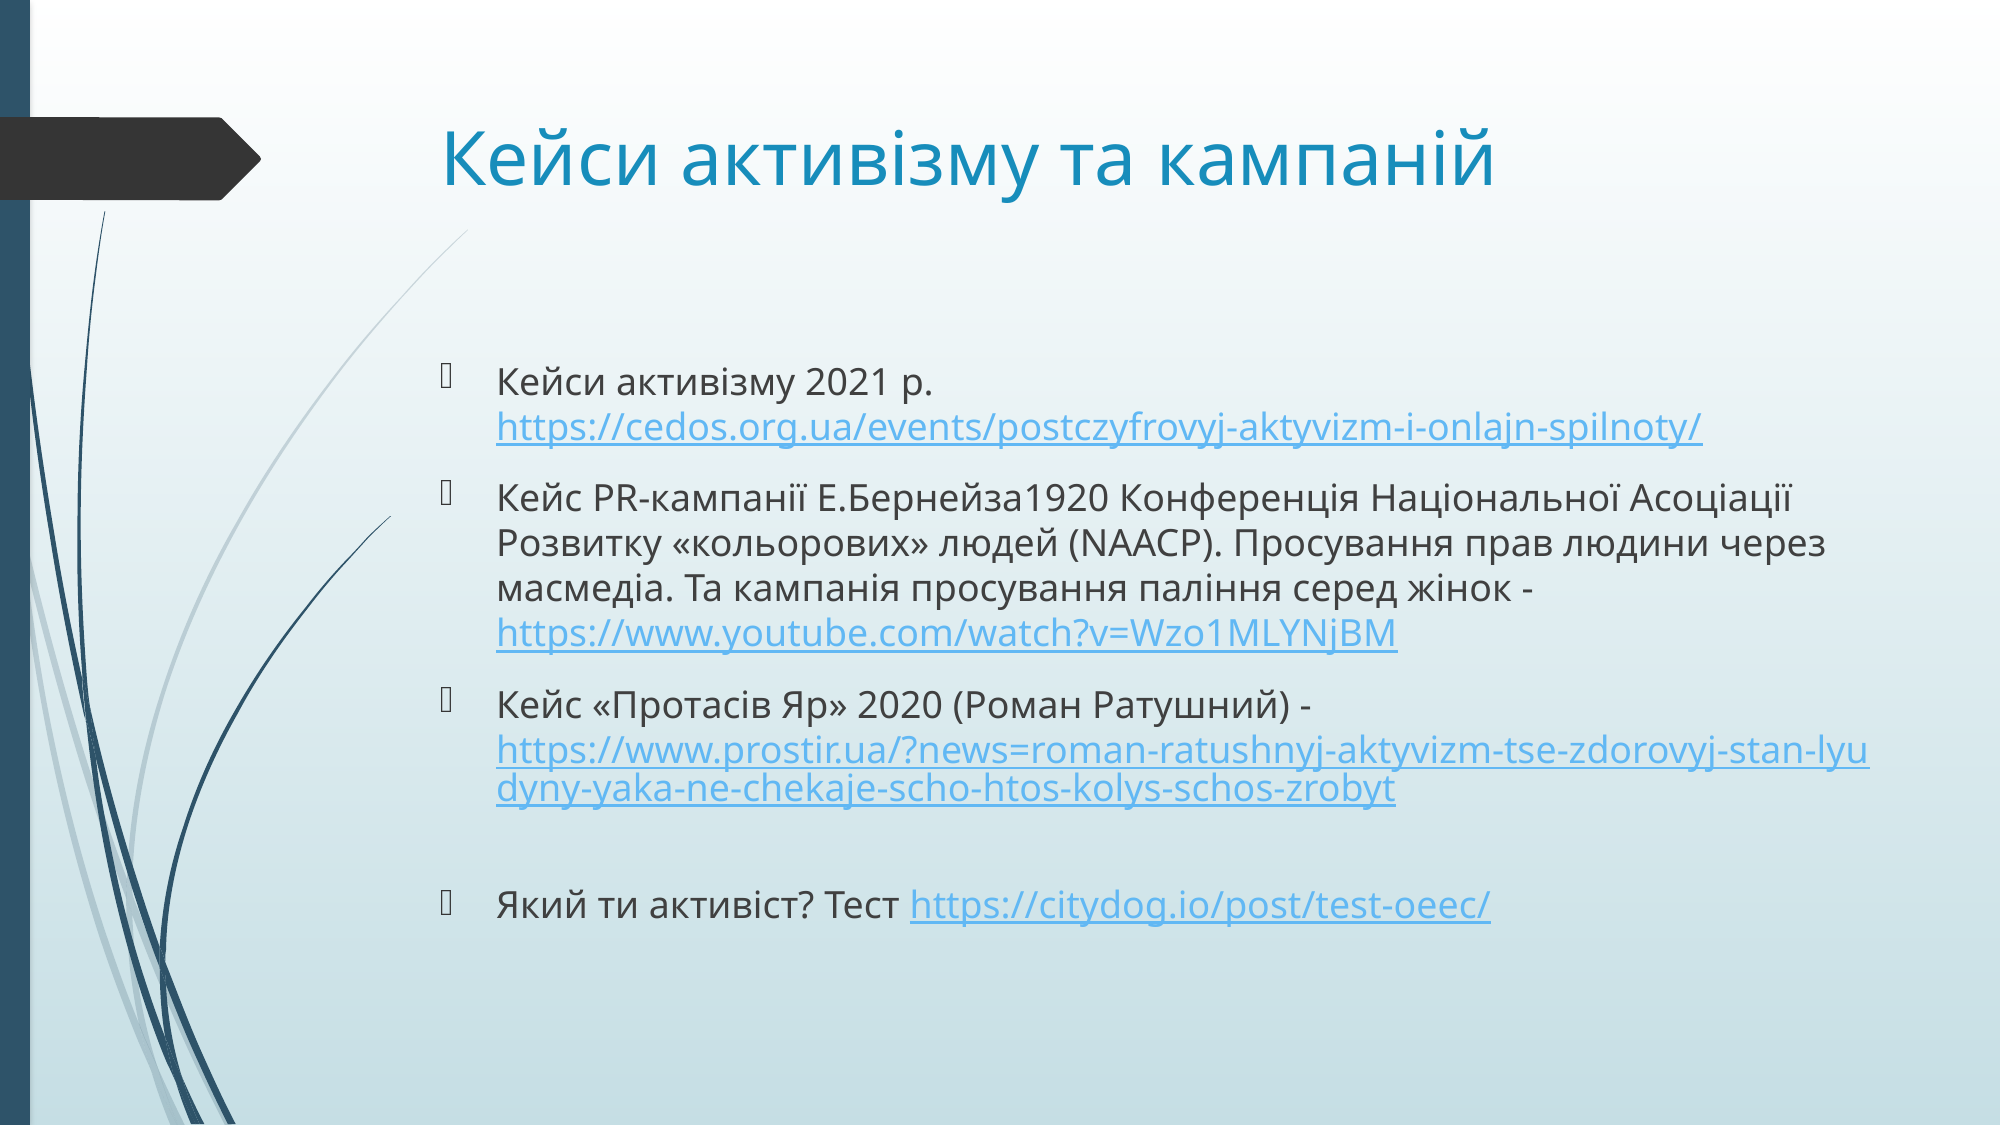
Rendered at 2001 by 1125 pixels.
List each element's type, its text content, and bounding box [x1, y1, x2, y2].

list Кейси активізму 2021 р. https://cedos.org.ua/events/postczyfrovyj-aktyvizm-i-onlajn-spilnoty/ Кейс PR-кампанії Е.Бернейза1920 Конференція Національної Асоціації Розвитку «кольорових» людей (NAACP). Просування прав людини через масмедіа. Та кампанія просування паління серед жінок - https://www.youtube.com/watch?v=Wzo1MLYNjBM Кейс «Протасів Яр» 2020 (Роман Ратушний) - https://www.prostir.ua/?news=roman-ratushnyj-aktyvizm-tse-zdorovyj-stan-lyudyny-yaka-ne-chekaje-scho-htos-kolys-schos-zrobyt Який ти активіст? Тест https://citydog.io/post/test-oeec/ [424, 350, 1888, 970]
title Кейси активізму та кампаній [425, 102, 1888, 313]
